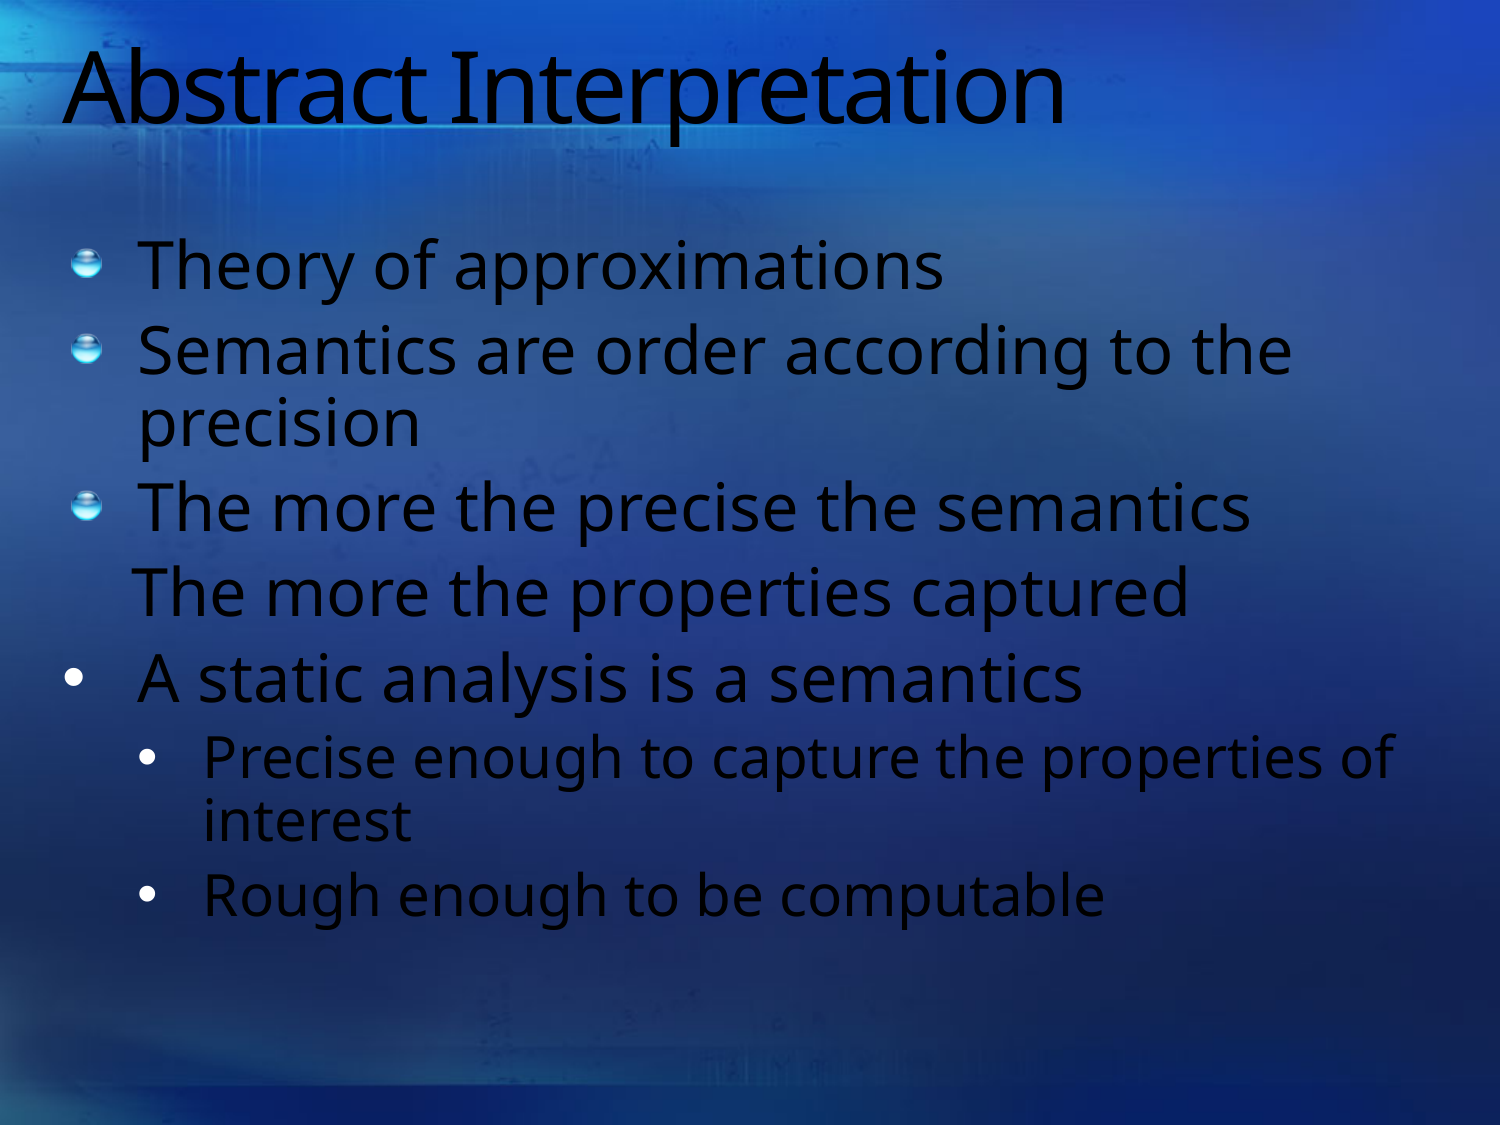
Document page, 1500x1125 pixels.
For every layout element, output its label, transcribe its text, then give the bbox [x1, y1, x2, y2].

picture [0, 0, 1500, 1125]
title Abstract Interpretation [62, 37, 1438, 147]
list Theory of approximations Semantics are order according to the precision The more the precise the semantics The more the properties captured A static analysis is a semantics Precise enough to capture the properties of interest Rough enough to be computable [62, 231, 1438, 595]
